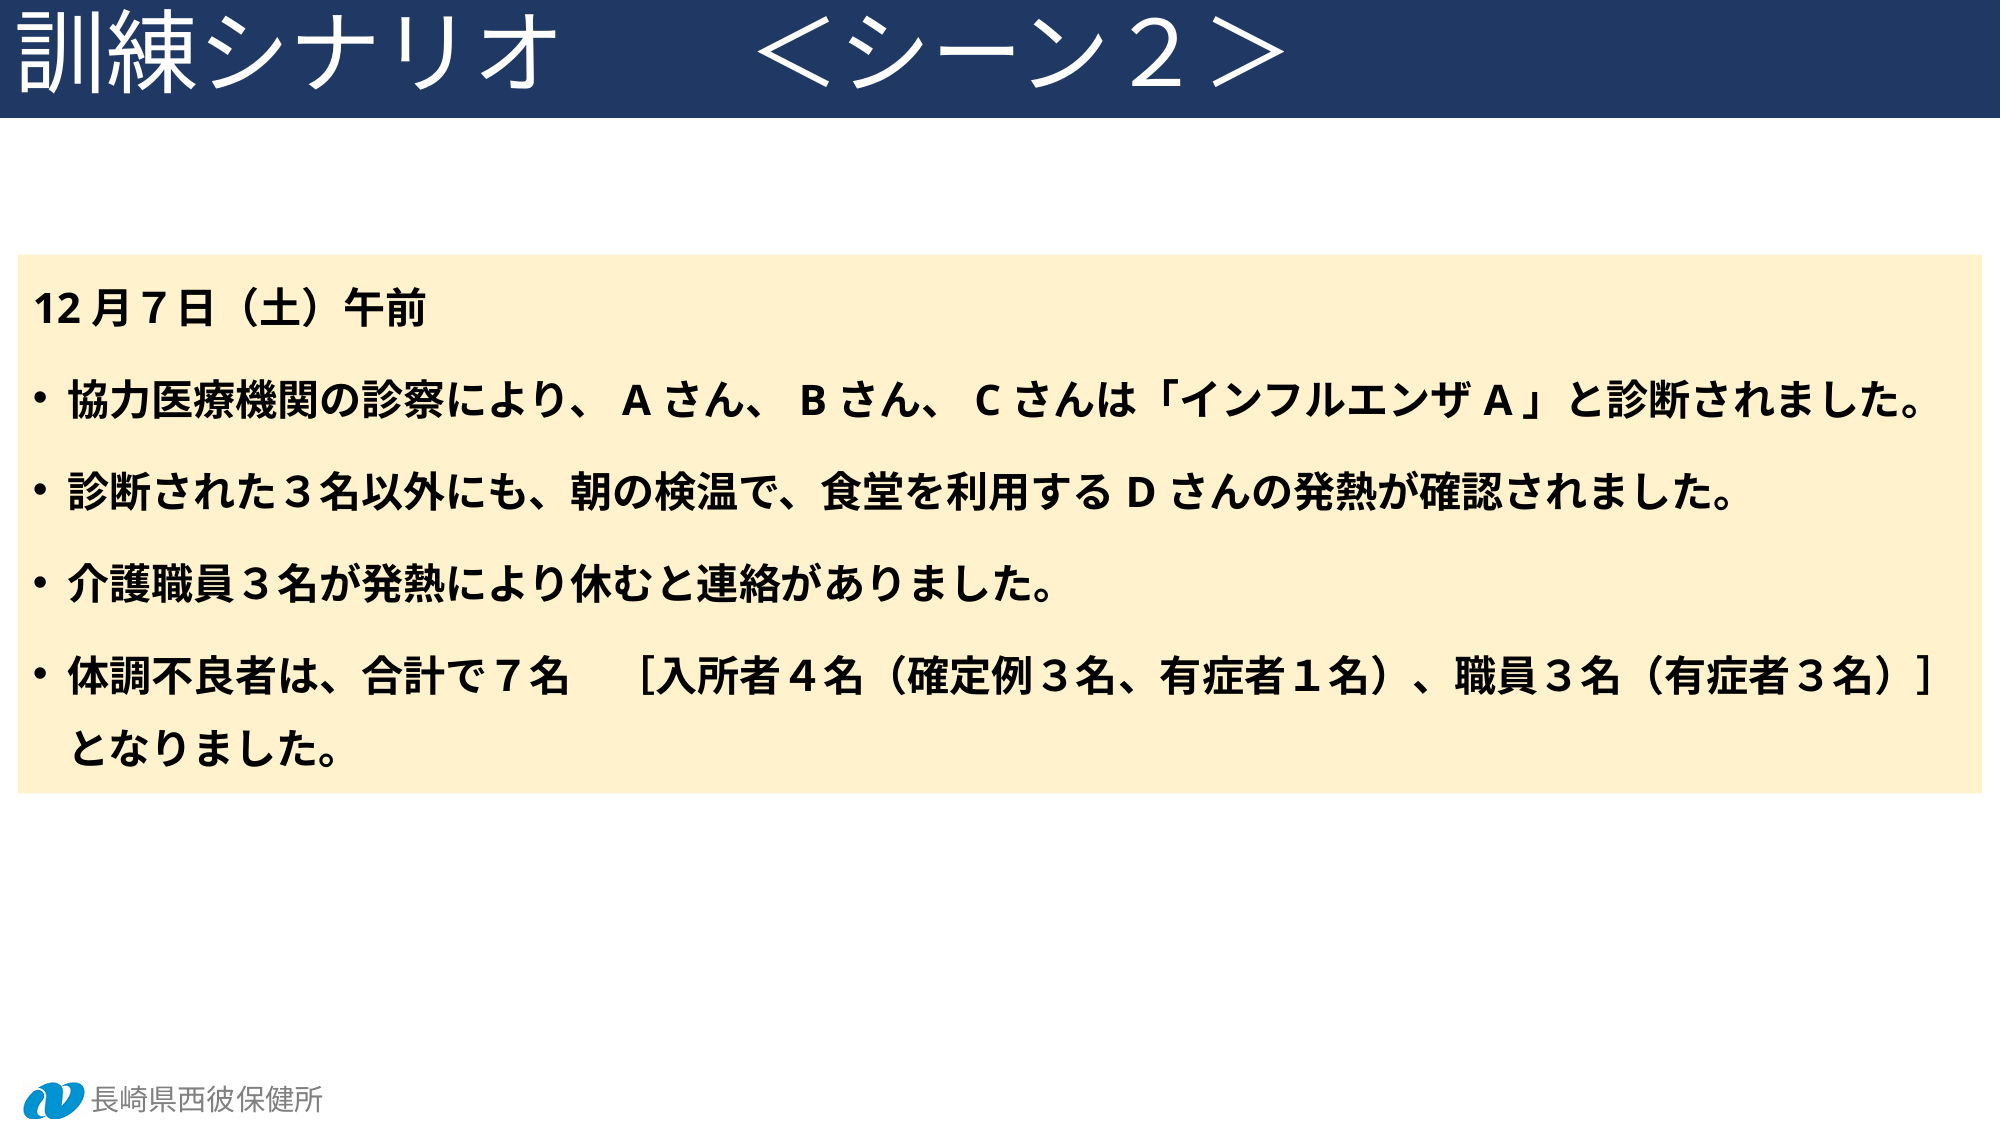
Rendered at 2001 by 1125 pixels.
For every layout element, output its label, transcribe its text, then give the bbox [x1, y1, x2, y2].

picture [2, 1081, 89, 1119]
picture [38, 1099, 48, 1119]
text_box 訓練シナリオ ＜シーン２＞ [0, 0, 2000, 118]
list 12月７日（土）午前 協力医療機関の診察により、Aさん、Bさん、Cさんは「インフルエンザA」と診断されました。 診断された３名以外にも、朝の検温で、食堂を利用するDさんの発熱が確認されました。 介護職員３名が発熱により休むと連絡がありました。 体調不良者は、合計で７名 ［入所者４名（確定例３名、有症者１名）、職員３名（有症者３名）］となりました。 [18, 254, 1982, 794]
